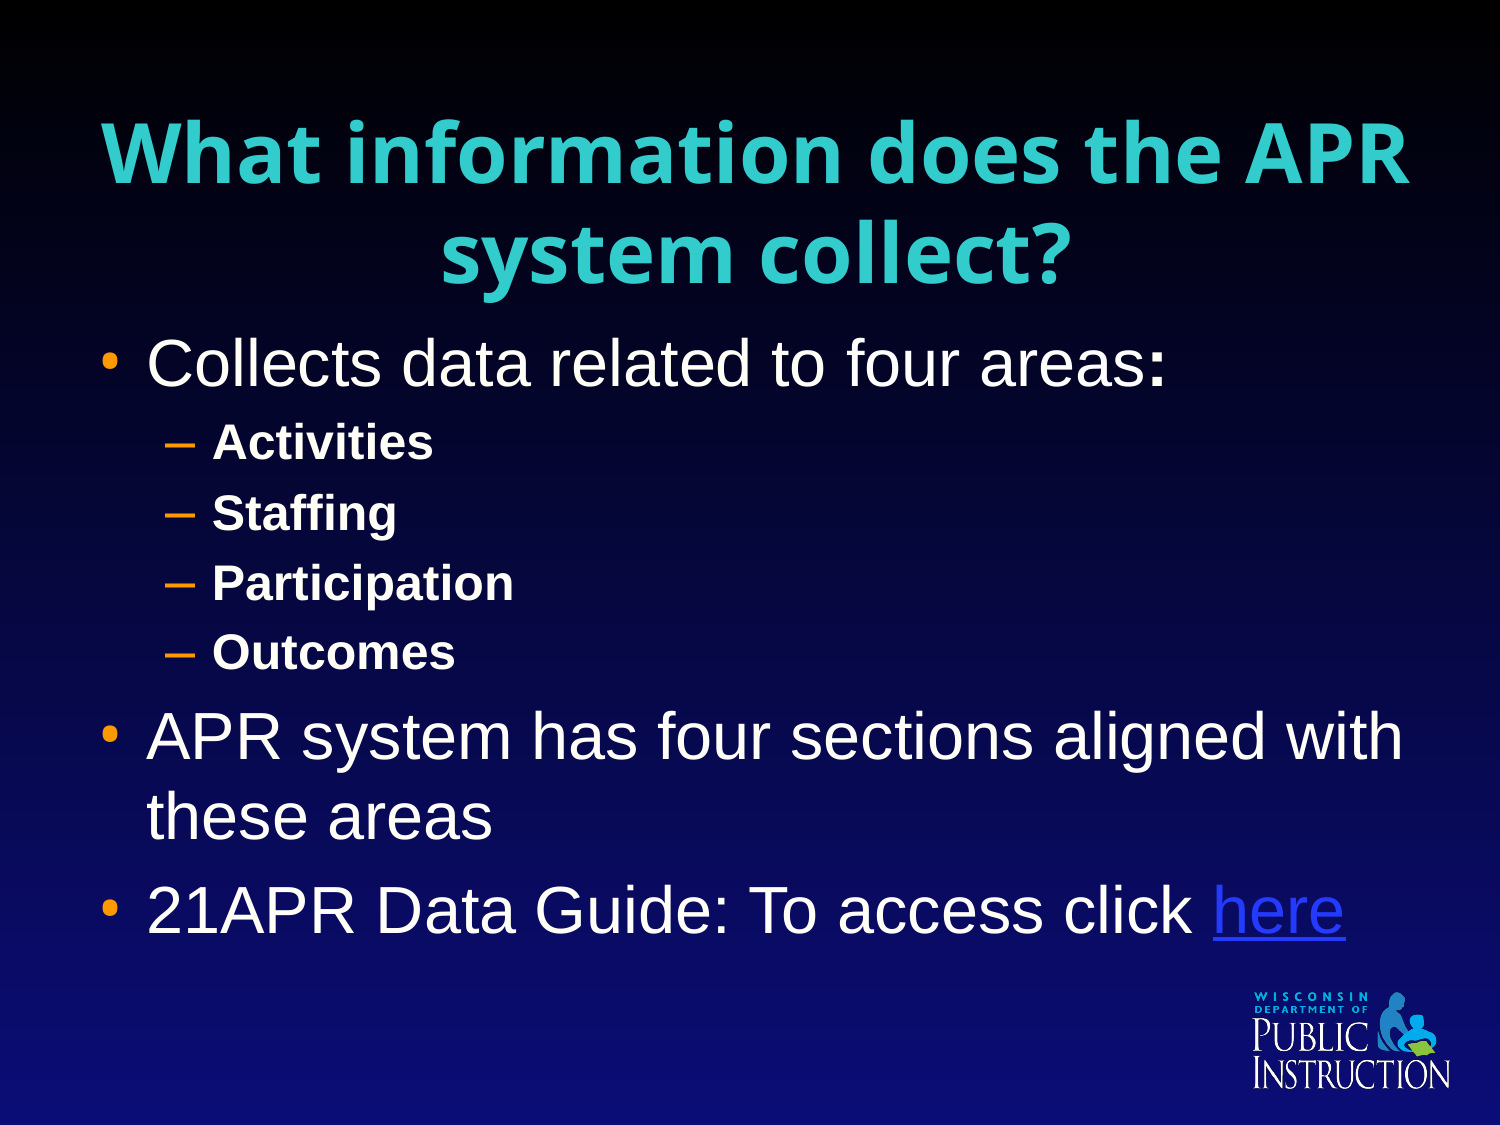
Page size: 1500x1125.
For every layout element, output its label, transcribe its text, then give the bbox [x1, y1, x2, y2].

list Collects data related to four areas: Activities Staffing Participation Outcomes APR system has four sections aligned with these areas 21APR Data Guide: To access click here [74, 312, 1438, 1013]
title What information does the APR system collect? [74, 99, 1438, 301]
picture [1250, 987, 1450, 1092]
